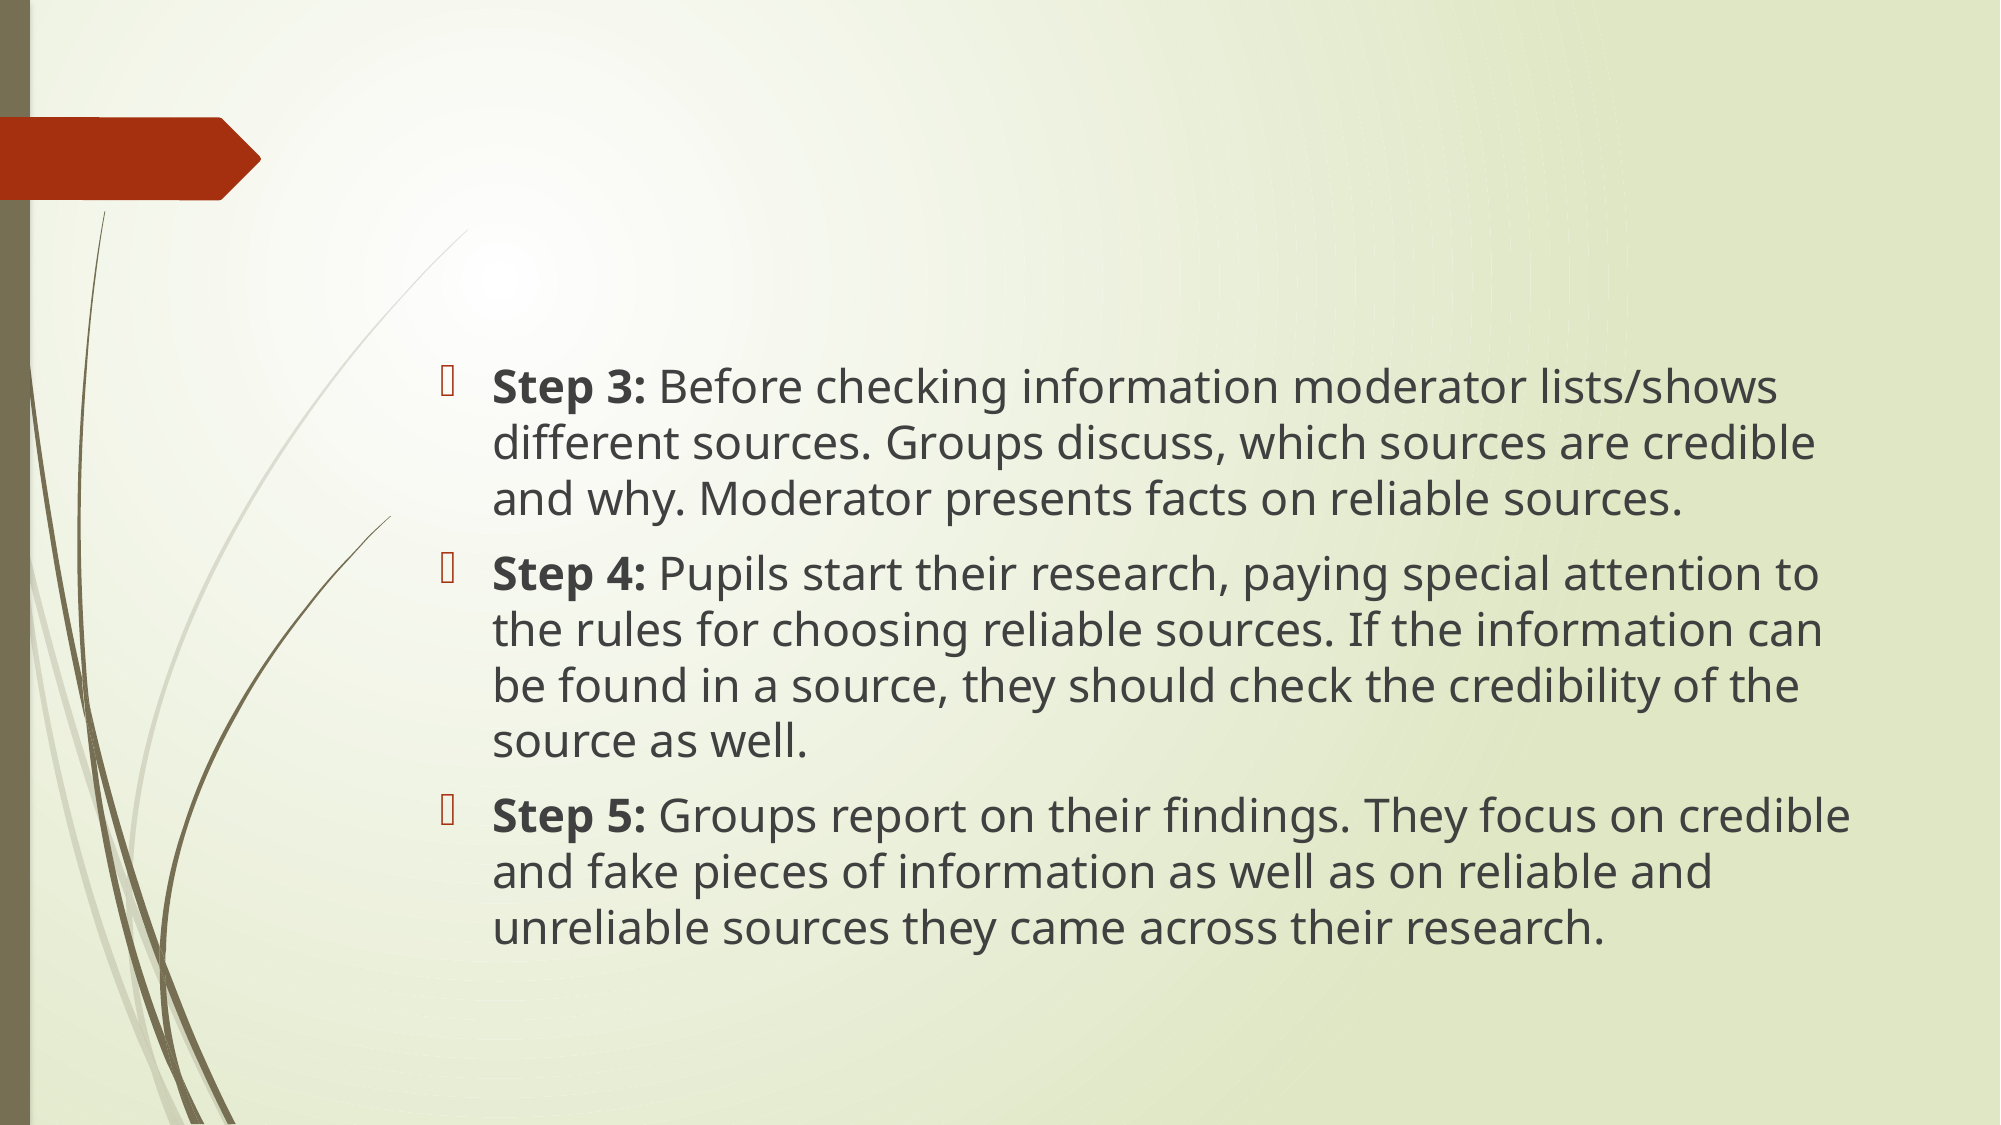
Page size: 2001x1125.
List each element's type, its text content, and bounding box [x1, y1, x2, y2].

list Step 3: Before checking information moderator lists/shows different sources. Groups discuss, which sources are credible and why. Moderator presents facts on reliable sources. Step 4: Pupils start their research, paying special attention to the rules for choosing reliable sources. If the information can be found in a source, they should check the credibility of the source as well. Step 5: Groups report on their findings. They focus on credible and fake pieces of information as well as on reliable and unreliable sources they came across their research. [424, 350, 1888, 970]
